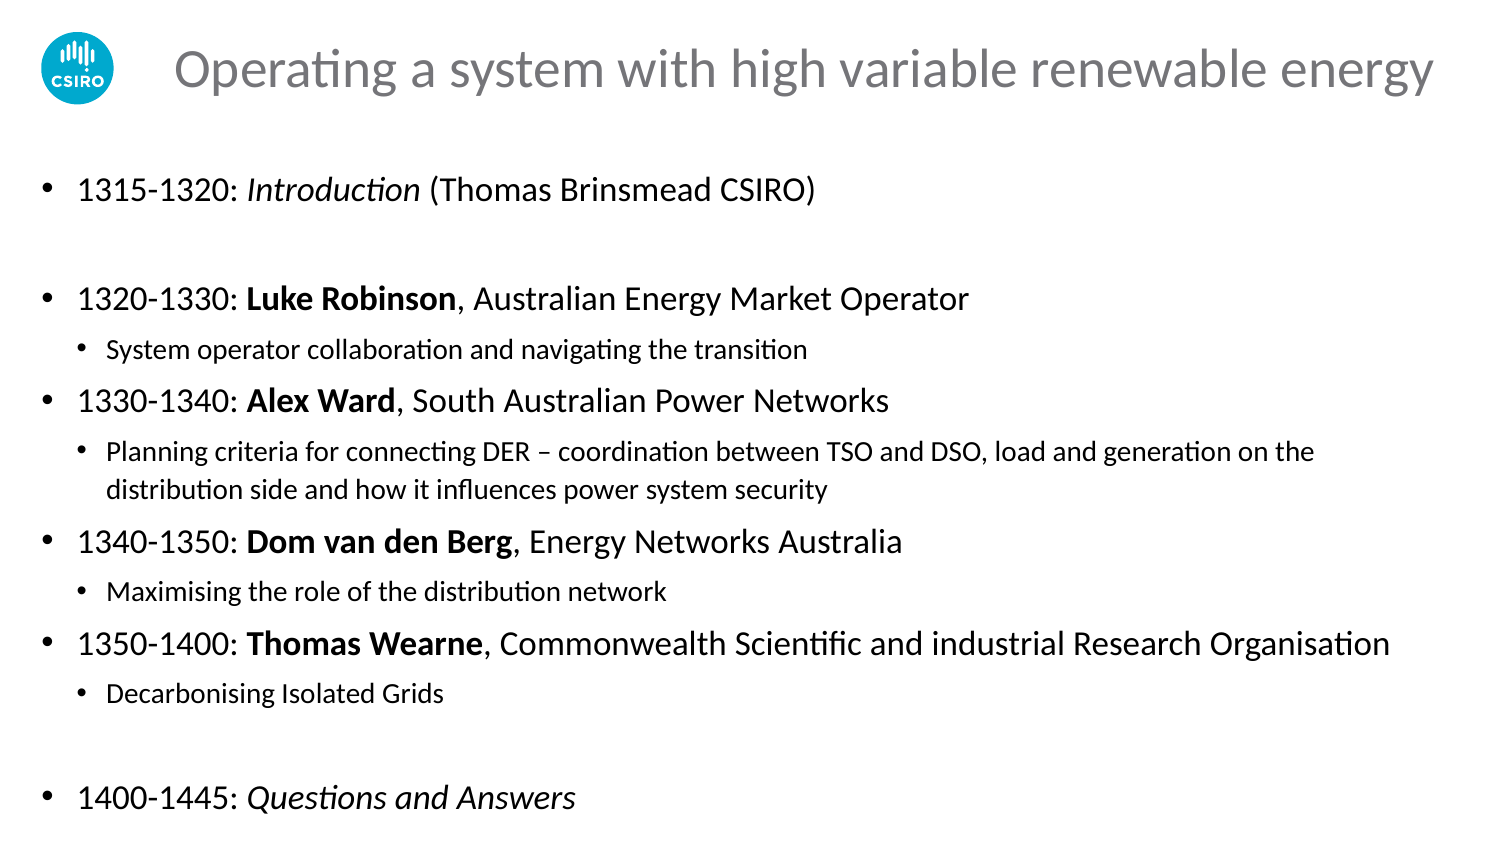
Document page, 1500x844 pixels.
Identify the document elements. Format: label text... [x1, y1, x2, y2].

text_box Operating a system with high variable renewable energy [159, 24, 1483, 162]
list 1315-1320: Introduction (Thomas Brinsmead CSIRO) 1320-1330: Luke Robinson, Australian Energy Market Operator System operator collaboration and navigating the transition 1330-1340: Alex Ward, South Australian Power Networks Planning criteria for connecting DER – coordination between TSO and DSO, load and generation on the distribution side and how it influences power system security 1340-1350: Dom van den Berg, Energy Networks Australia Maximising the role of the distribution network 1350-1400: Thomas Wearne, Commonwealth Scientific and industrial Research Organisation Decarbonising Isolated Grids 1400-1445: Questions and Answers [41, 161, 1459, 819]
